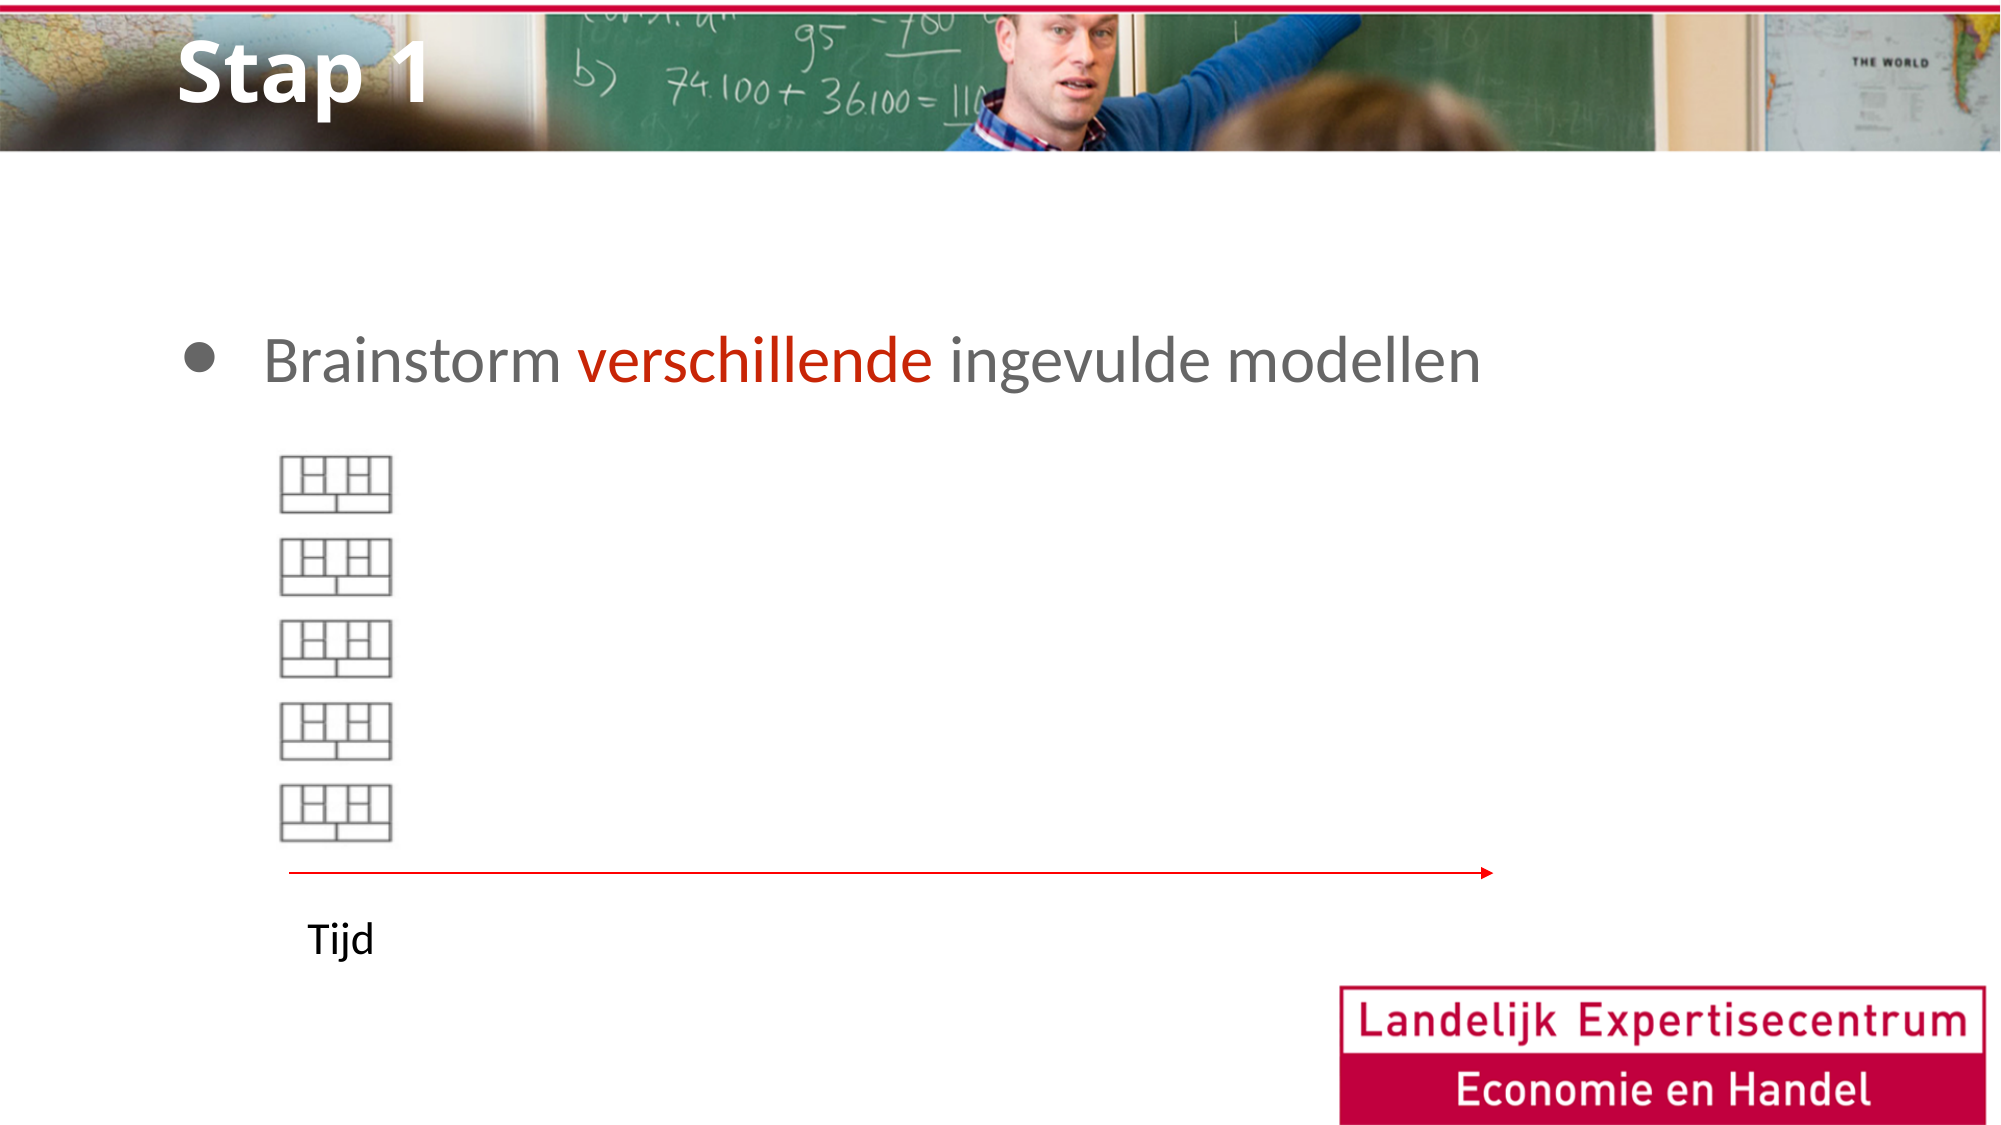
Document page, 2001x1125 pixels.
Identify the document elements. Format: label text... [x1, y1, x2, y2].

picture [0, 0, 2001, 1125]
text_box Tijd [292, 893, 628, 979]
text_box [276, 445, 404, 862]
text_box Brainstorm verschillende ingevulde modellen [155, 301, 1656, 740]
text_box [289, 866, 1494, 880]
title Stap 1 [168, 0, 1520, 164]
